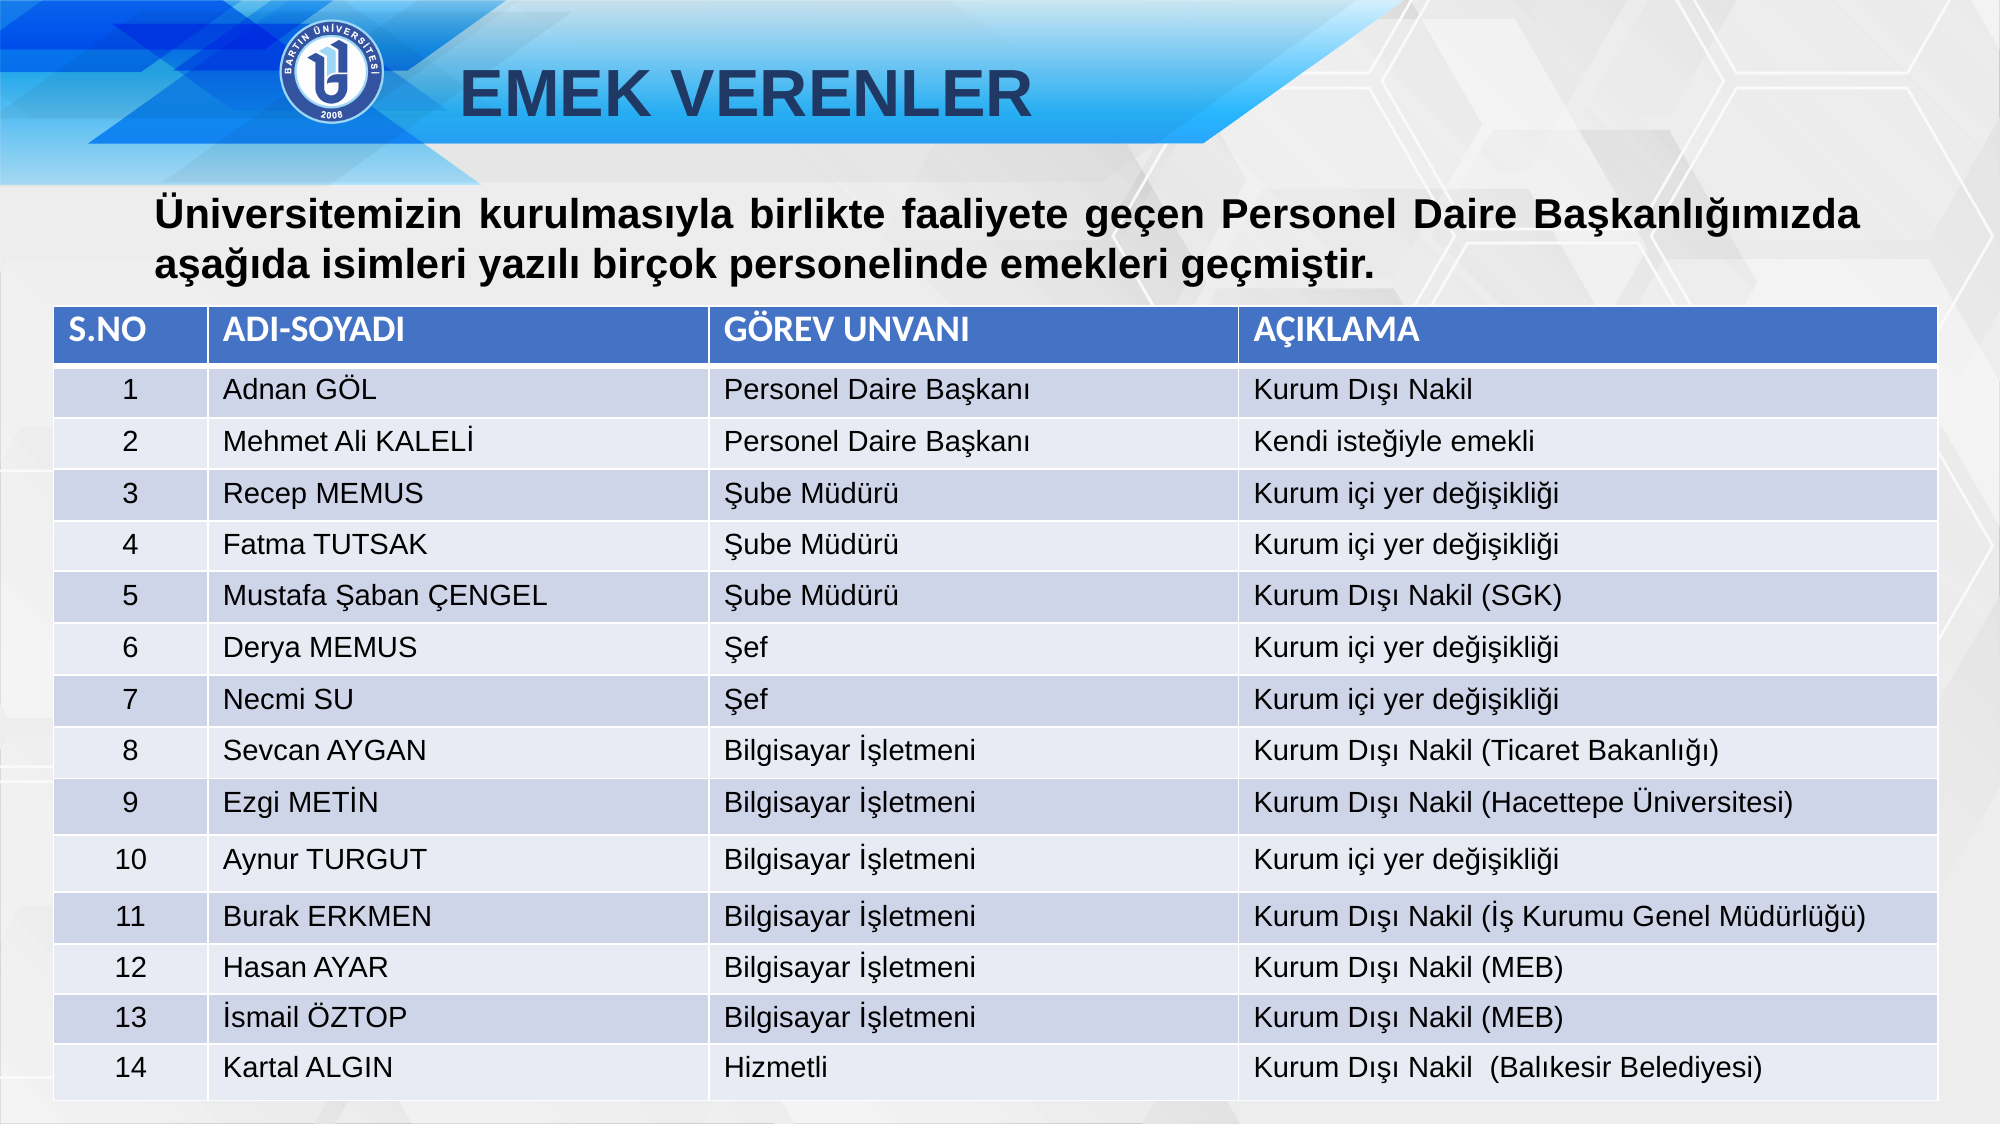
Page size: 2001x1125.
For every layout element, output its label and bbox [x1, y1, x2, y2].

text_box [0, 0, 1426, 199]
picture [0, 0, 2000, 1124]
